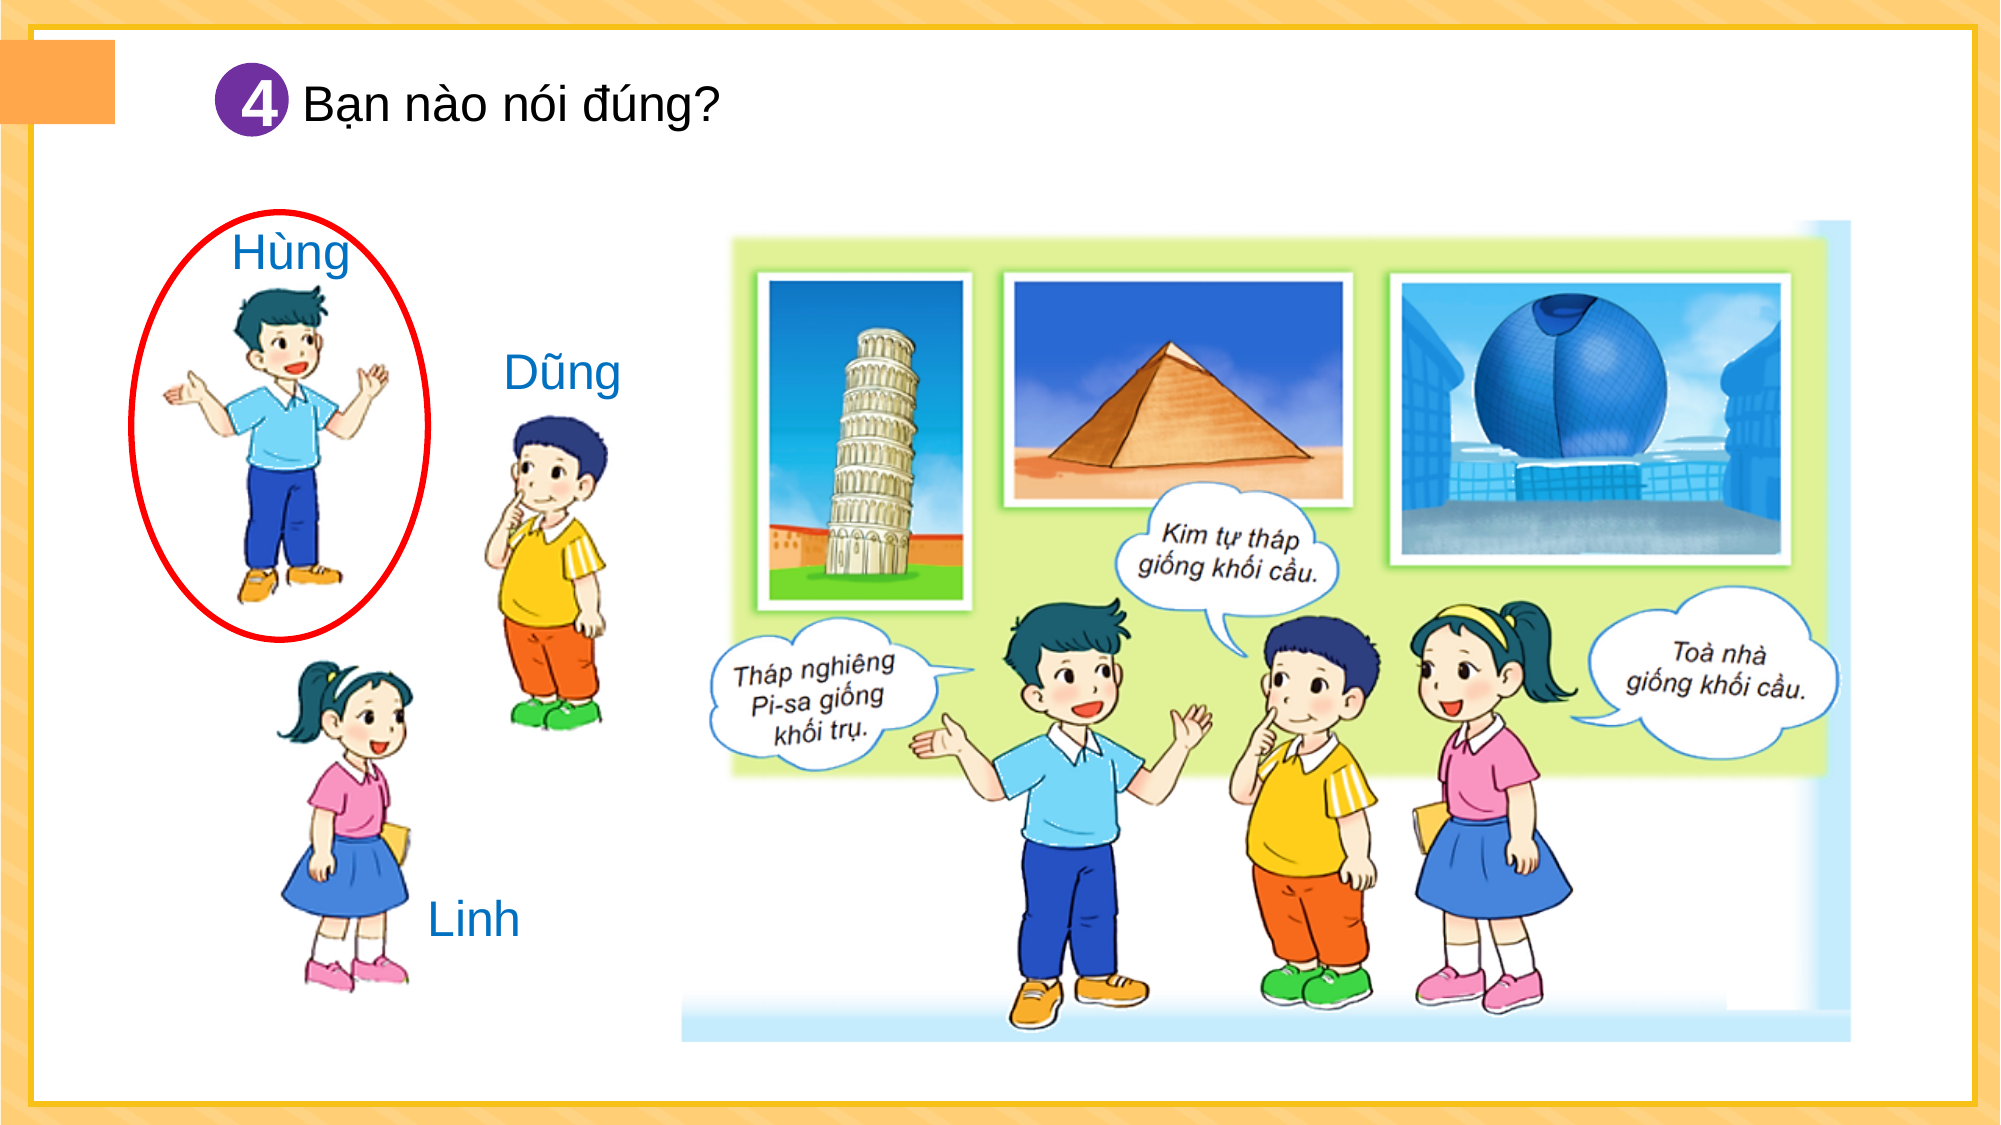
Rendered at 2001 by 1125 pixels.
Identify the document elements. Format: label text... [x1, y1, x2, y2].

text_box [130, 357, 138, 495]
text_box [0, 39, 116, 125]
text_box 4 [214, 62, 287, 137]
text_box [138, 212, 708, 1031]
picture [664, 212, 1869, 1055]
text_box Bạn nào nói đúng? [287, 63, 1567, 139]
picture [3, 0, 2000, 1125]
